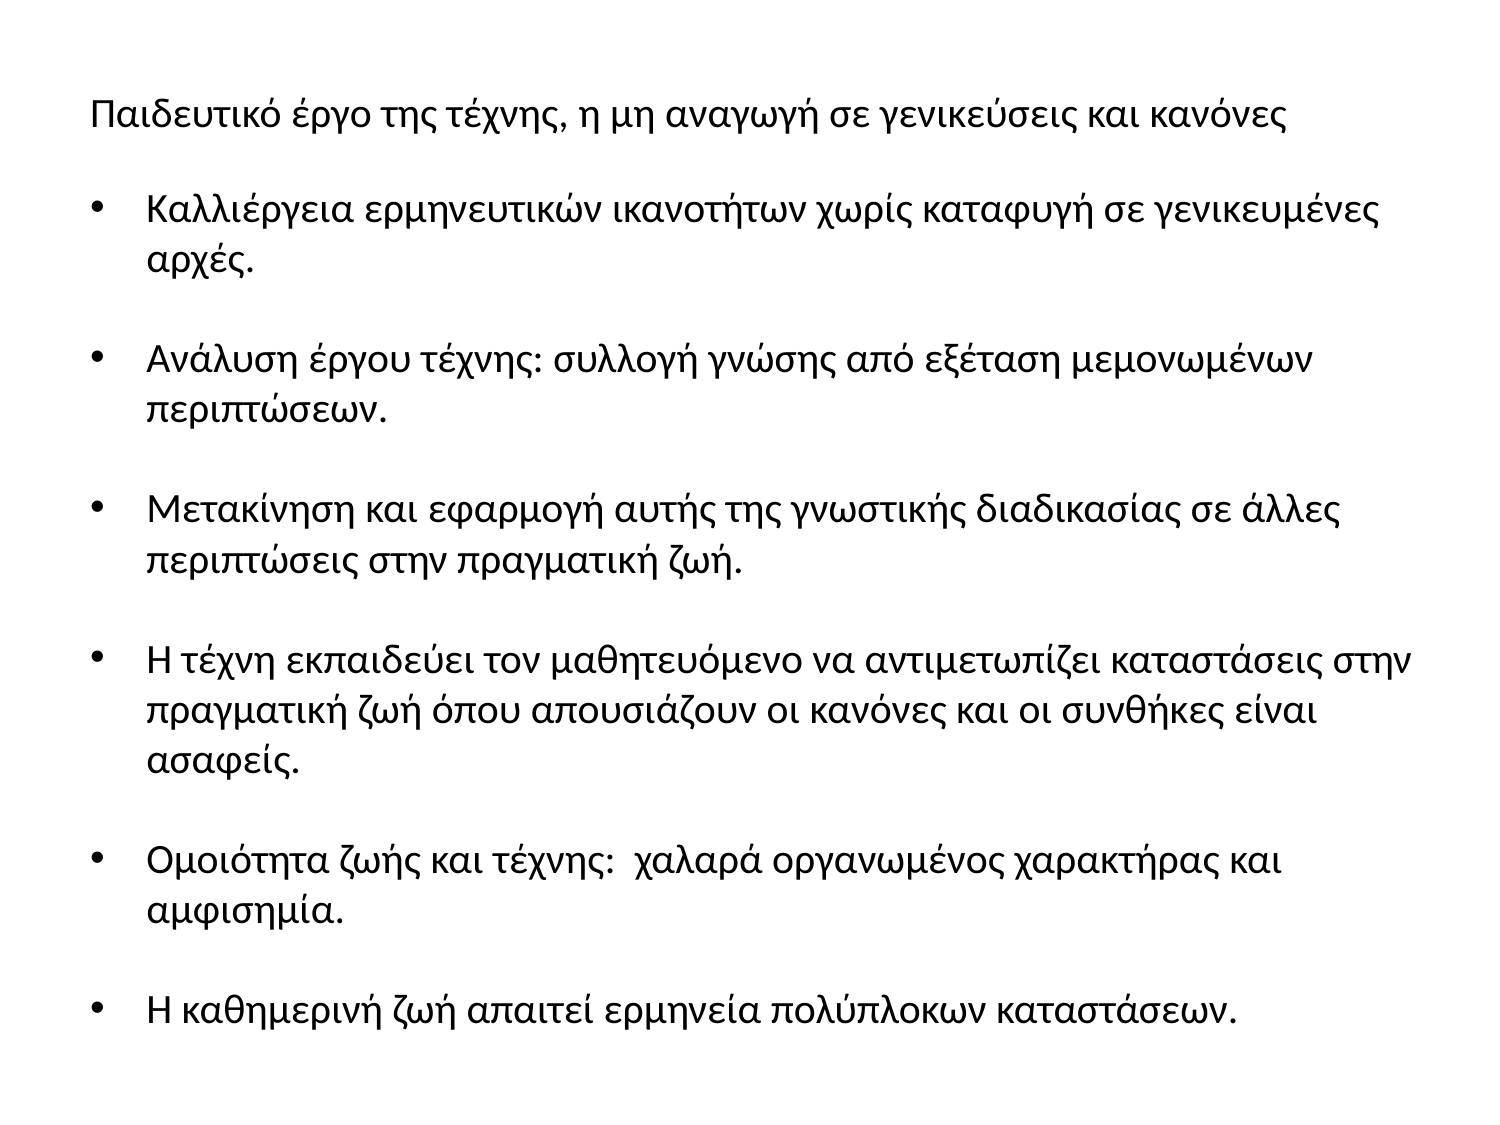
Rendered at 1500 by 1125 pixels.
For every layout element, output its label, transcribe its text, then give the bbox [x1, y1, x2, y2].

list Παιδευτικό έργο της τέχνης, η μη αναγωγή σε γενικεύσεις και κανόνες Καλλιέργεια ερμηνευτικών ικανοτήτων χωρίς καταφυγή σε γενικευμένες αρχές. Ανάλυση έργου τέχνης: συλλογή γνώσης από εξέταση μεμονωμένων περιπτώσεων. Μετακίνηση και εφαρμογή αυτής της γνωστικής διαδικασίας σε άλλες περιπτώσεις στην πραγματική ζωή. Η τέχνη εκπαιδεύει τον μαθητευόμενο να αντιμετωπίζει καταστάσεις στην πραγματική ζωή όπου απουσιάζουν οι κανόνες και οι συνθήκες είναι ασαφείς. Ομοιότητα ζωής και τέχνης: χαλαρά οργανωμένος χαρακτήρας και αμφισημία. Η καθημερινή ζωή απαιτεί ερμηνεία πολύπλοκων καταστάσεων. [75, 78, 1436, 1059]
